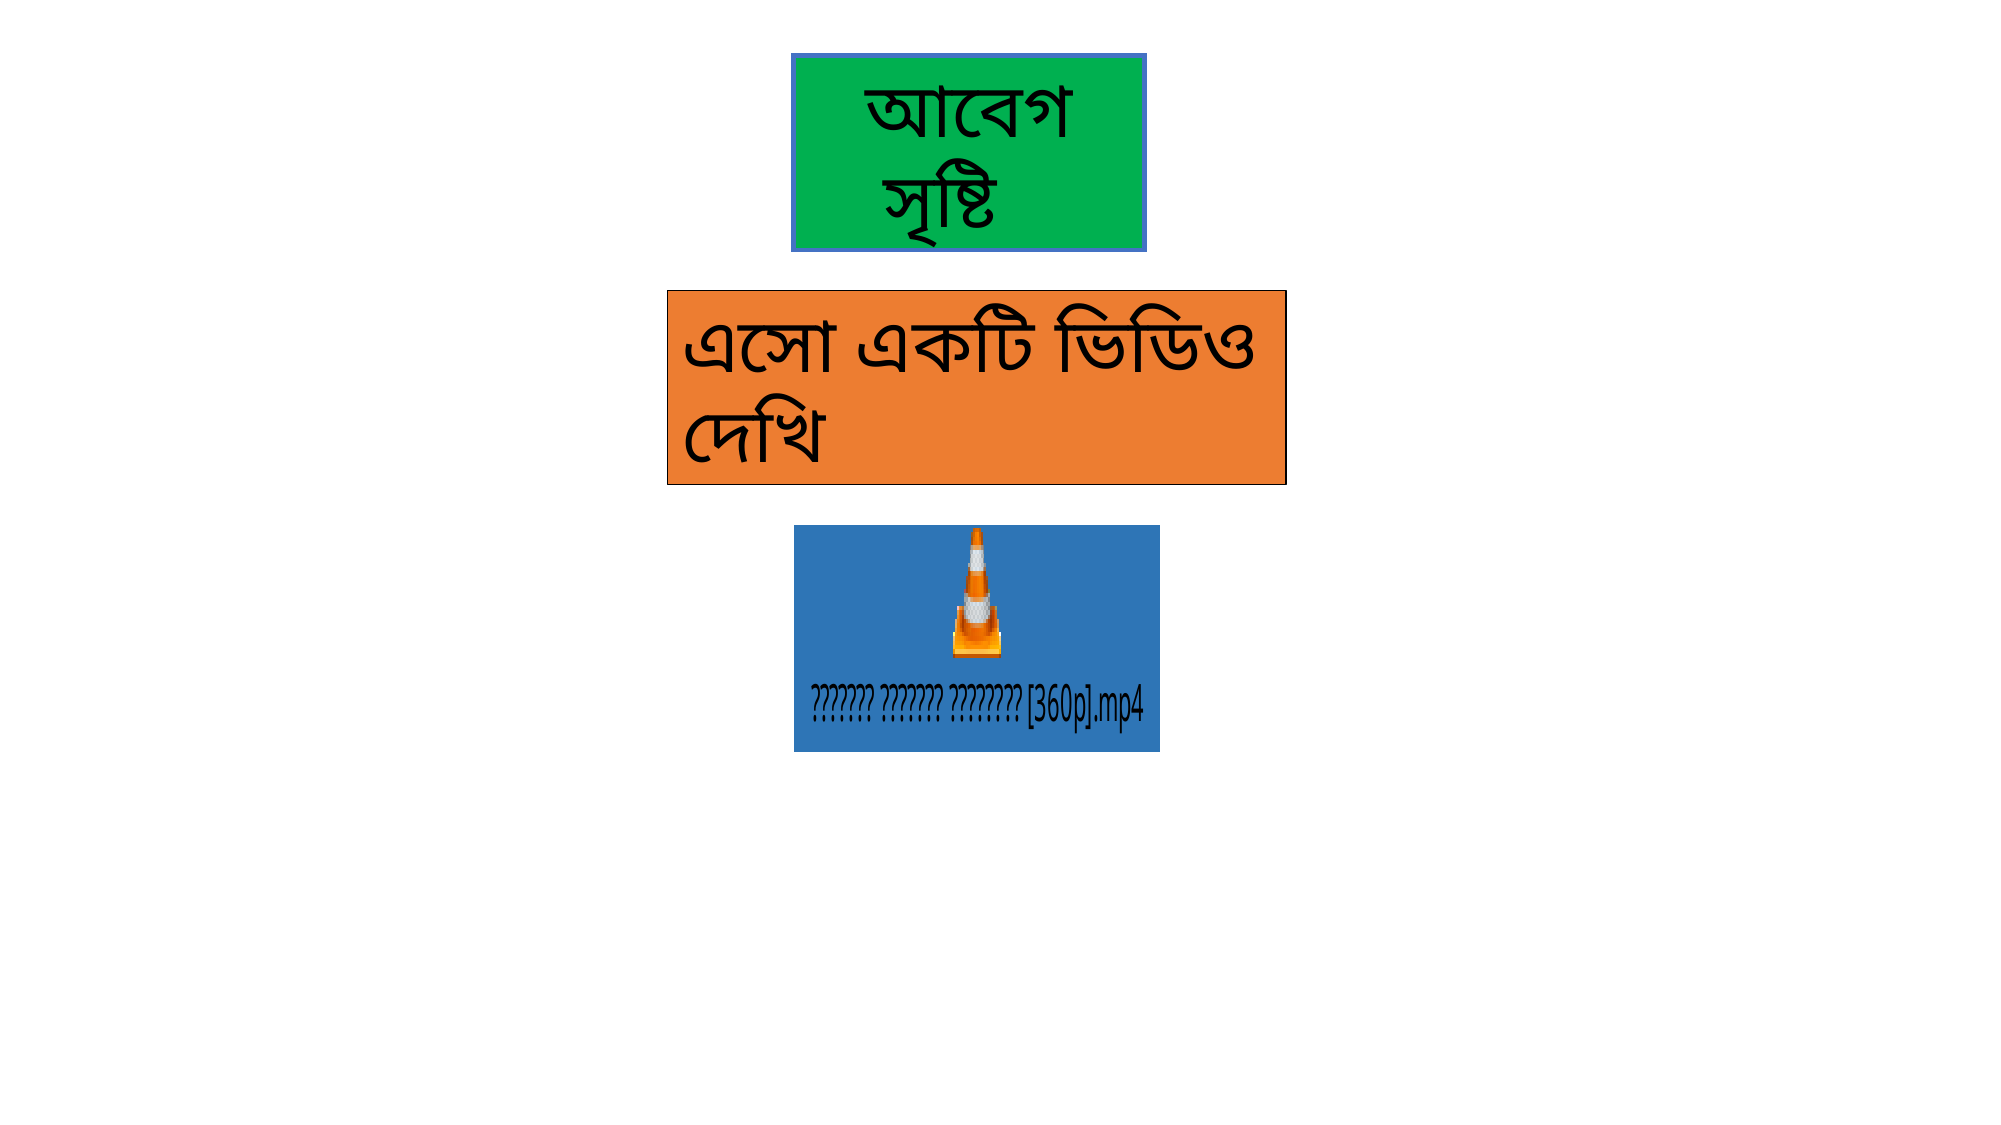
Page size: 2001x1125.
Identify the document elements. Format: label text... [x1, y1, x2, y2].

text_box এসো একটি ভিডিও দেখি [667, 290, 1286, 485]
text_box আবেগ সৃষ্টি [793, 54, 1146, 251]
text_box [793, 524, 1160, 753]
